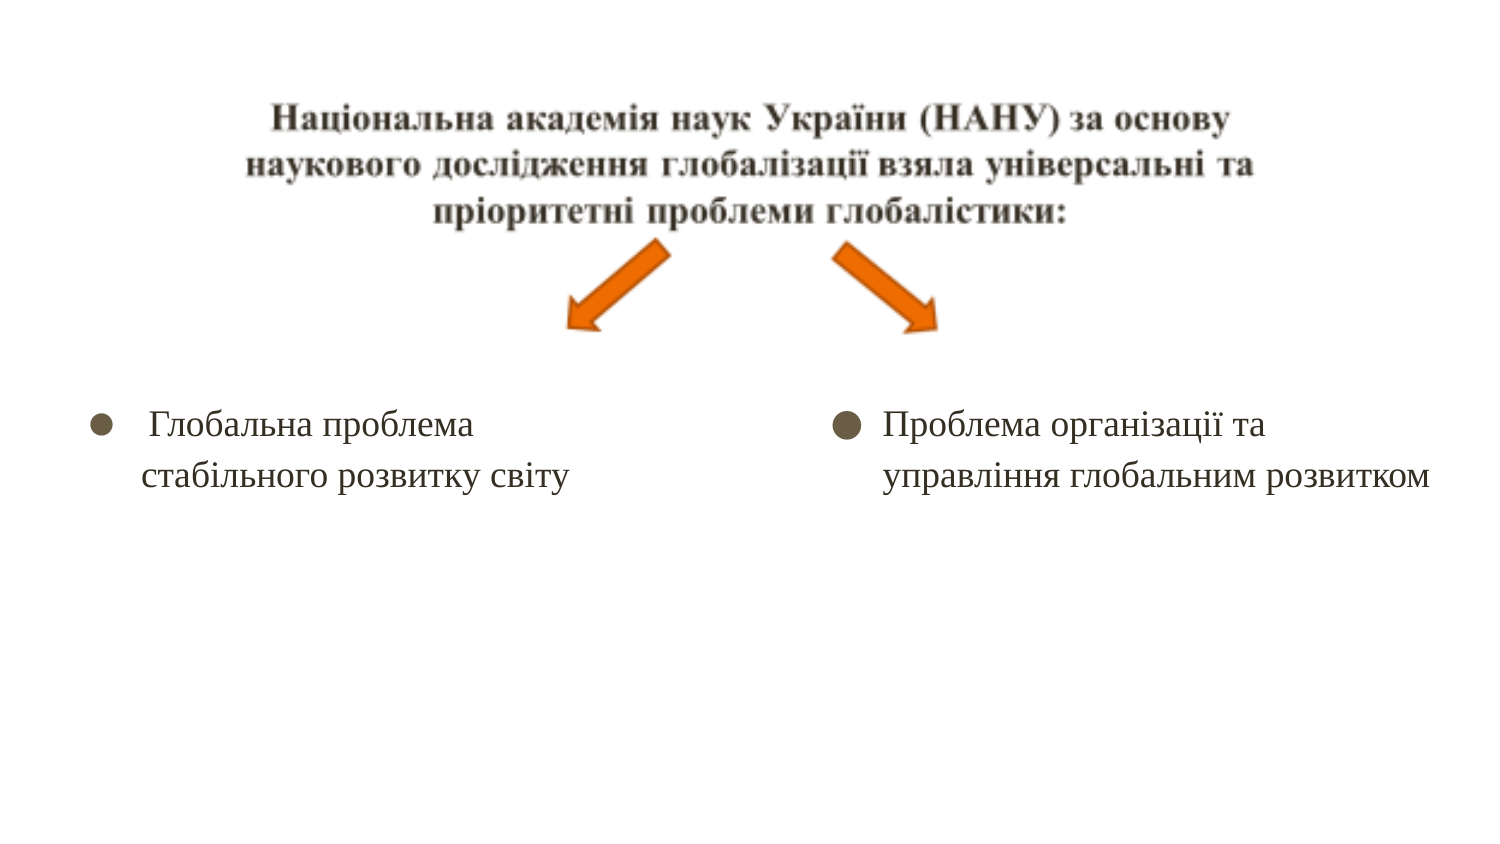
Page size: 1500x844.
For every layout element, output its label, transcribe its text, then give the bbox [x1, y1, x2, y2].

list Проблема організації та управління глобальним розвитком [792, 376, 1449, 750]
list Глобальна проблема стабільного розвитку світу [51, 376, 677, 750]
picture [173, 69, 1329, 353]
